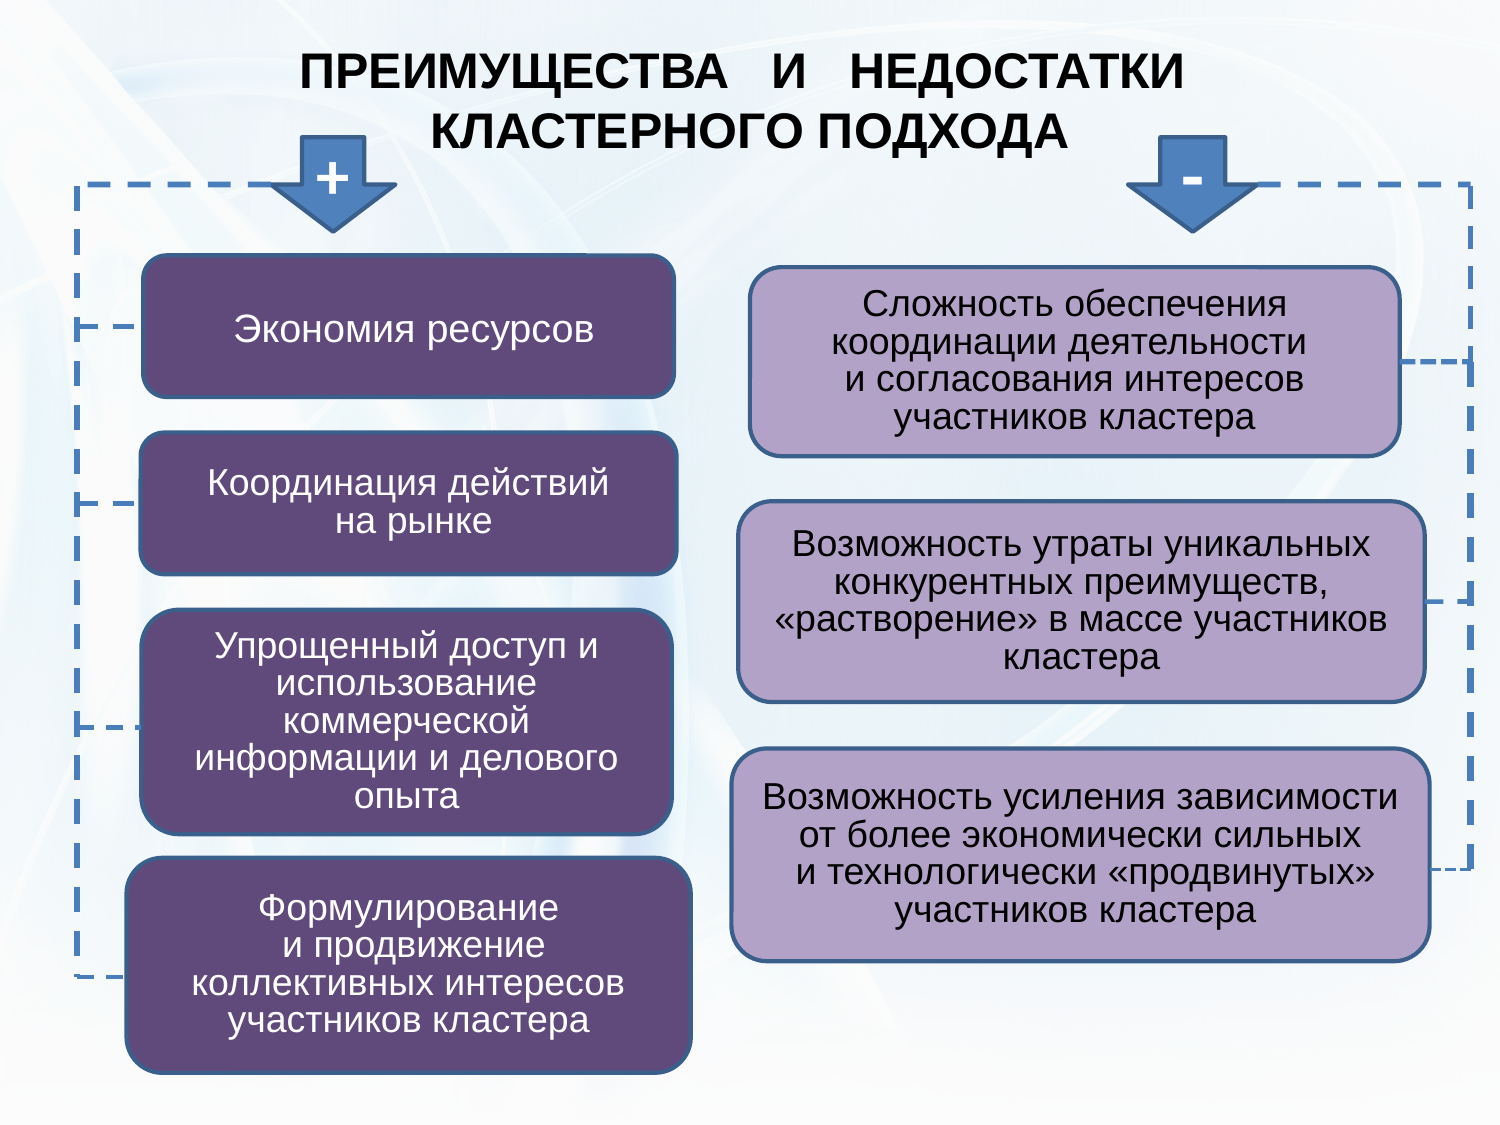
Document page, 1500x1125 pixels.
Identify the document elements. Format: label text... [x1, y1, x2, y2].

text_box Упрощенный доступ и использование коммерческой информации и делового опыта [139, 607, 674, 837]
text_box Координация действий на рынке [138, 430, 679, 577]
text_box Возможность утраты уникальных конкурентных преимуществ, «растворение» в массе участников кластера [736, 499, 1427, 705]
text_box Формулирование и продвижение коллективных интересов участников кластера [124, 855, 693, 1075]
text_box + [271, 135, 398, 234]
text_box Сложность обеспечения координации деятельности и согласования интересов участников кластера [747, 265, 1402, 459]
text_box ПРЕИМУЩЕСТВА И НЕДОСТАТКИ КЛАСТЕРНОГО ПОДХОДА [88, 31, 1412, 166]
text_box Возможность усиления зависимости от более экономически сильных и технологически «продвинутых» участников кластера [729, 746, 1432, 964]
text_box Экономия ресурсов [141, 253, 677, 400]
text_box - [1125, 135, 1257, 234]
